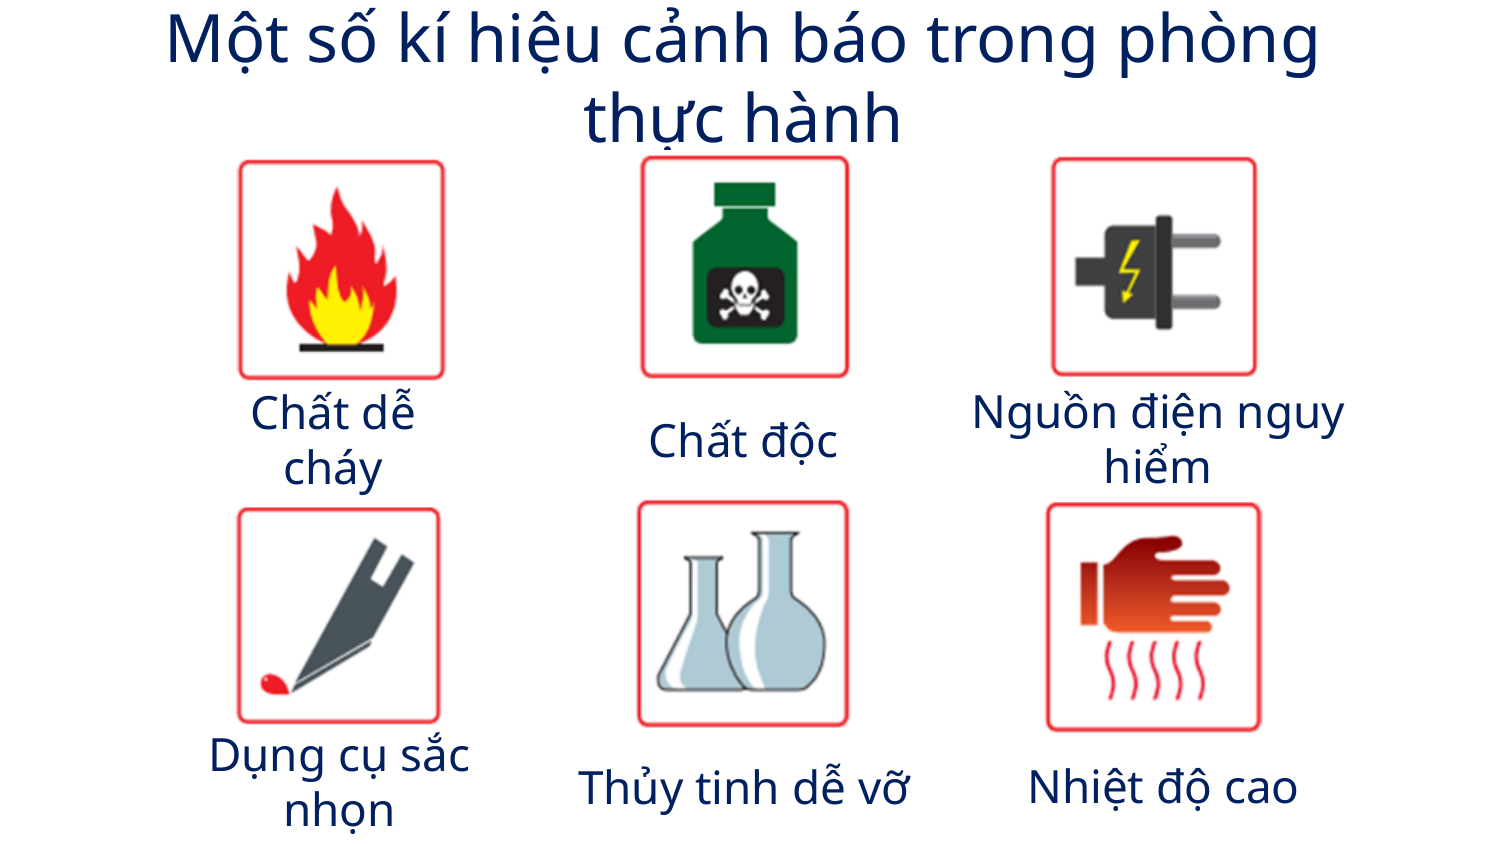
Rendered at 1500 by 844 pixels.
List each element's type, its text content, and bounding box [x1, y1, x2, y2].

picture [630, 493, 857, 735]
picture [1038, 494, 1267, 741]
text_box Nhiệt độ cao [1000, 754, 1327, 817]
picture [632, 149, 855, 384]
picture [1045, 149, 1264, 384]
picture [230, 498, 448, 731]
text_box Chất độc [615, 407, 872, 470]
text_box Một số kí hiệu cảnh báo trong phòng thực hành [98, 36, 1389, 116]
text_box Nguồn điện nguy hiểm [935, 406, 1382, 469]
text_box Dụng cụ sắc nhọn [160, 749, 518, 813]
picture [231, 149, 454, 389]
text_box Chất dễ cháy [205, 407, 461, 470]
text_box Thủy tinh dễ vỡ [552, 755, 936, 818]
